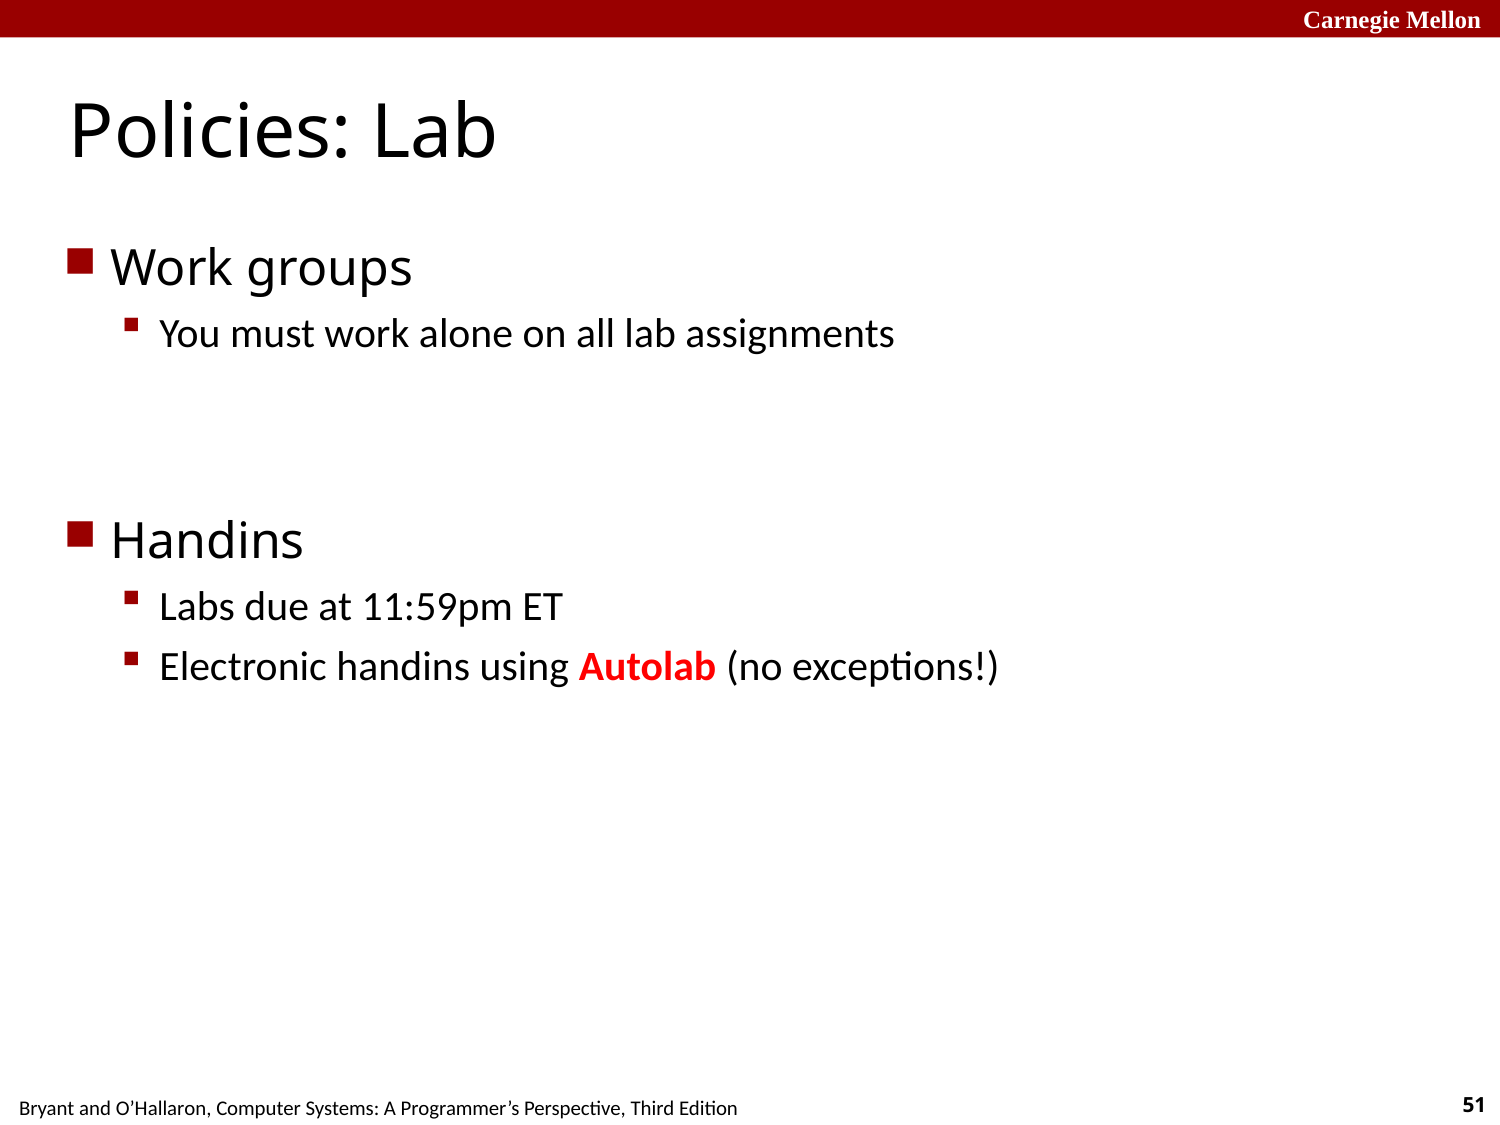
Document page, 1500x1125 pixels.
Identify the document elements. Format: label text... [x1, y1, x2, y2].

title Policies: Lab [62, 37, 1438, 217]
list Work groups You must work alone on all lab assignments Handins Labs due at 11:59pm ET Electronic handins using Autolab (no exceptions!) [62, 228, 1438, 1038]
